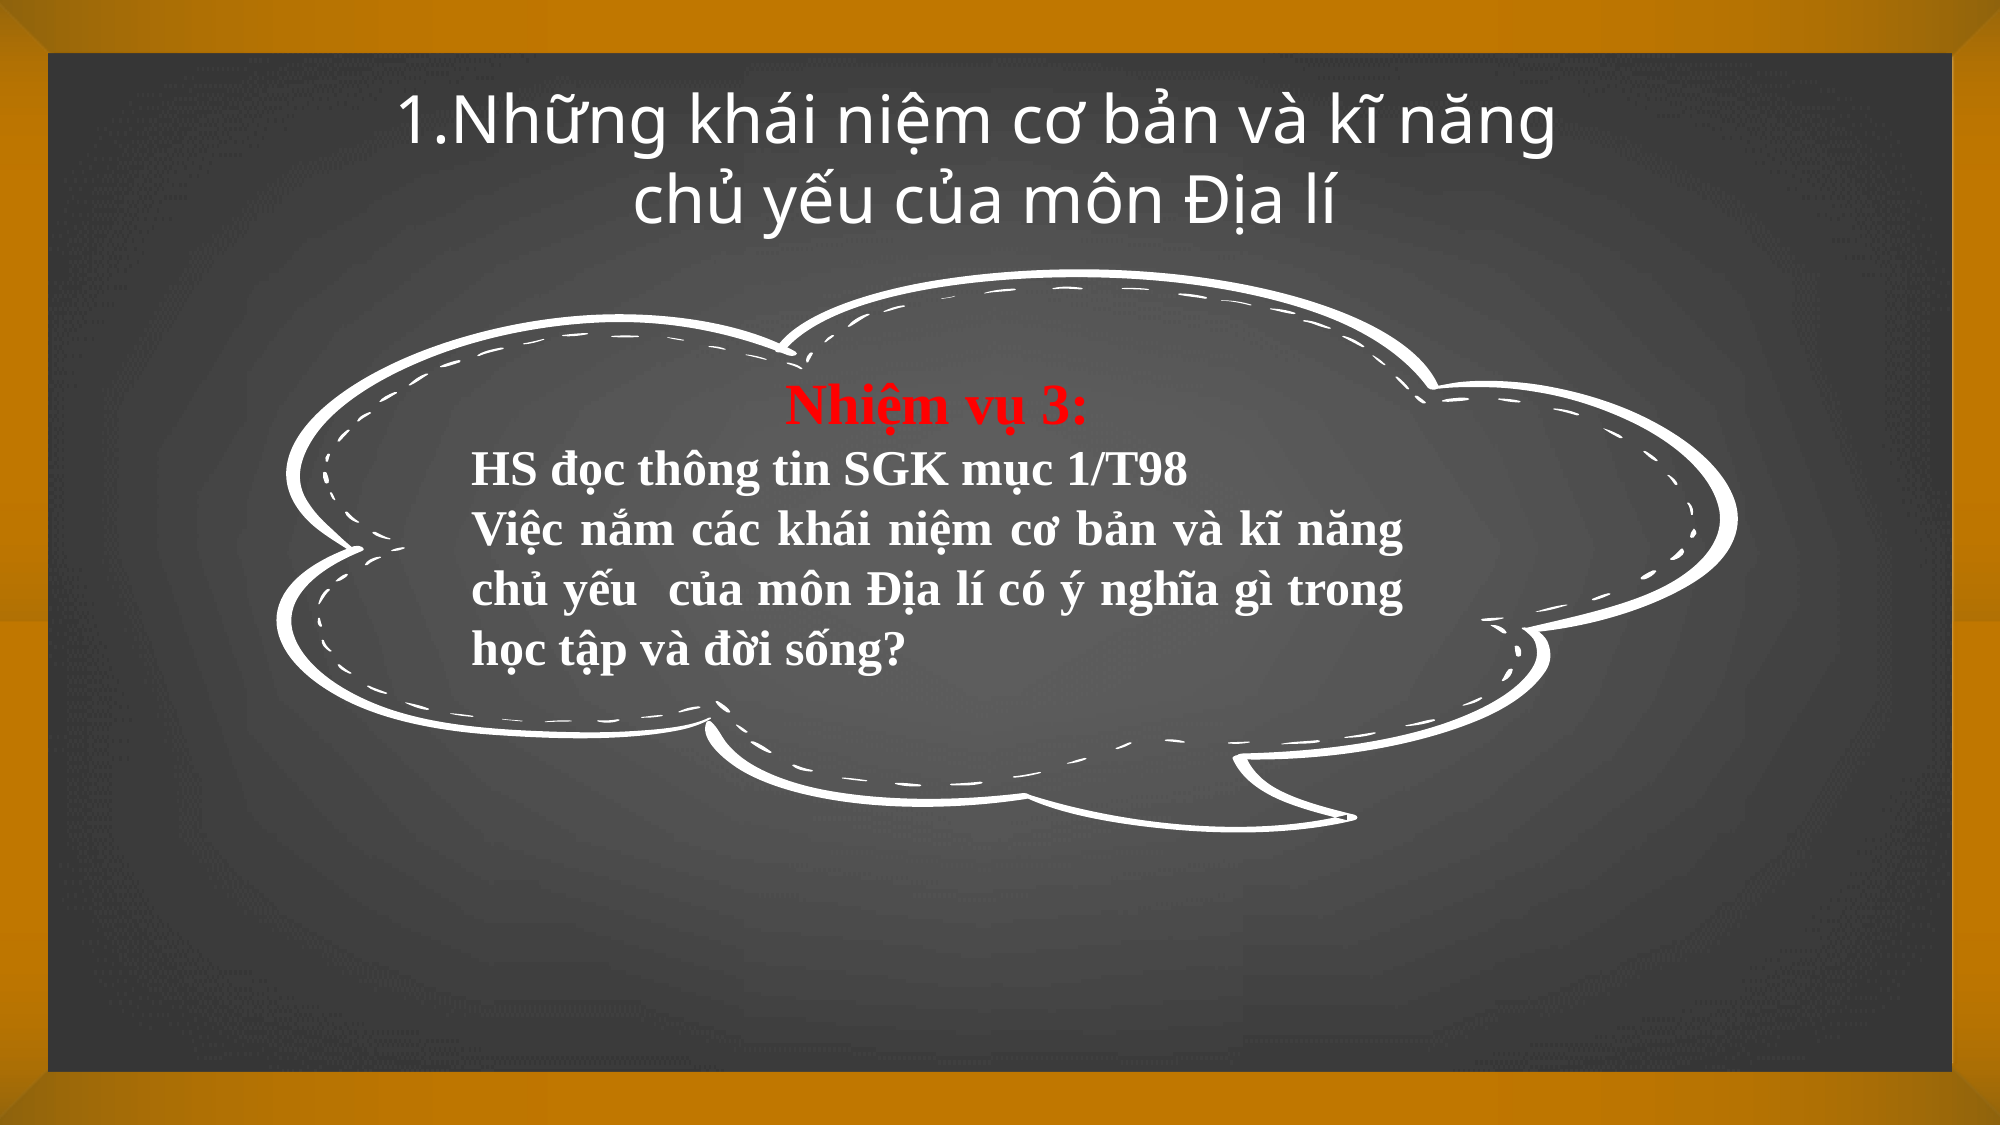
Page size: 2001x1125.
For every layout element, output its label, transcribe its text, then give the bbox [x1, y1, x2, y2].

picture [0, 0, 2000, 69]
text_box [245, 266, 1744, 840]
text_box 1.Những khái niệm cơ bản và kĩ năng chủ yếu của môn Địa lí [0, 69, 2000, 245]
picture [0, 245, 2000, 1125]
